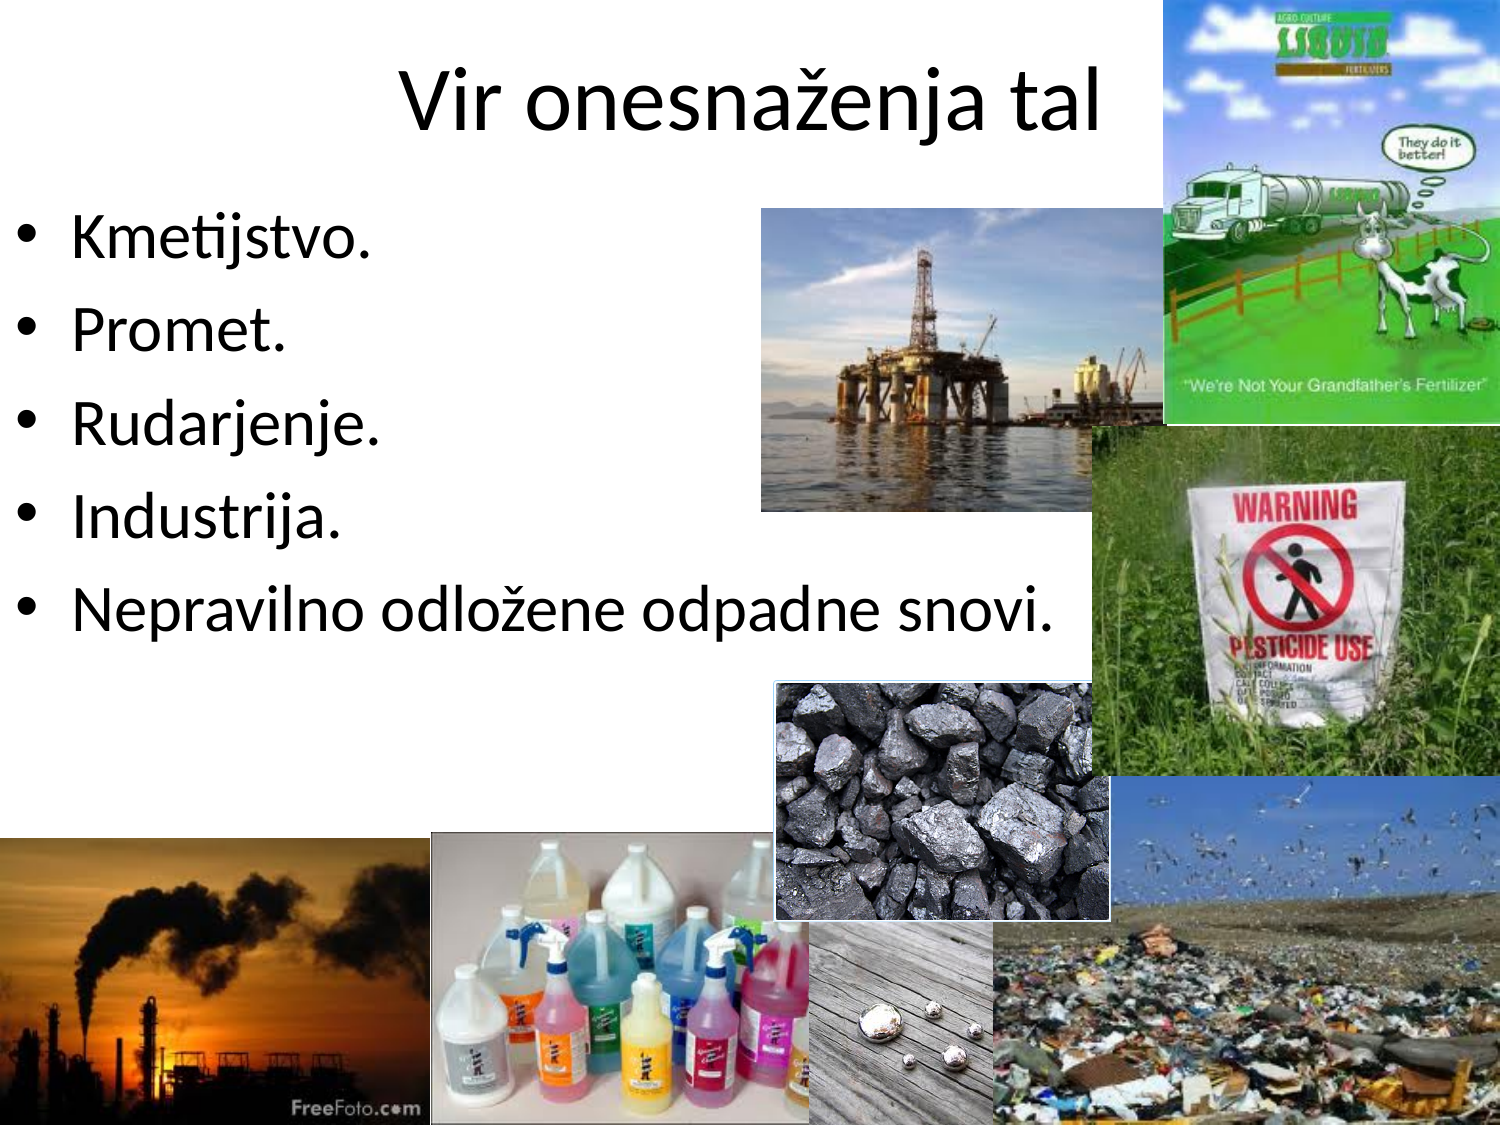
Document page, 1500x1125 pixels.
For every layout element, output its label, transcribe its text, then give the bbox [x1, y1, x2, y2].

picture [0, 0, 1500, 1125]
title Vir onesnaženja tal [76, 0, 1161, 184]
list Kmetijstvo. Promet. Rudarjenje. Industrija. Nepravilno odložene odpadne snovi. [0, 184, 1158, 837]
